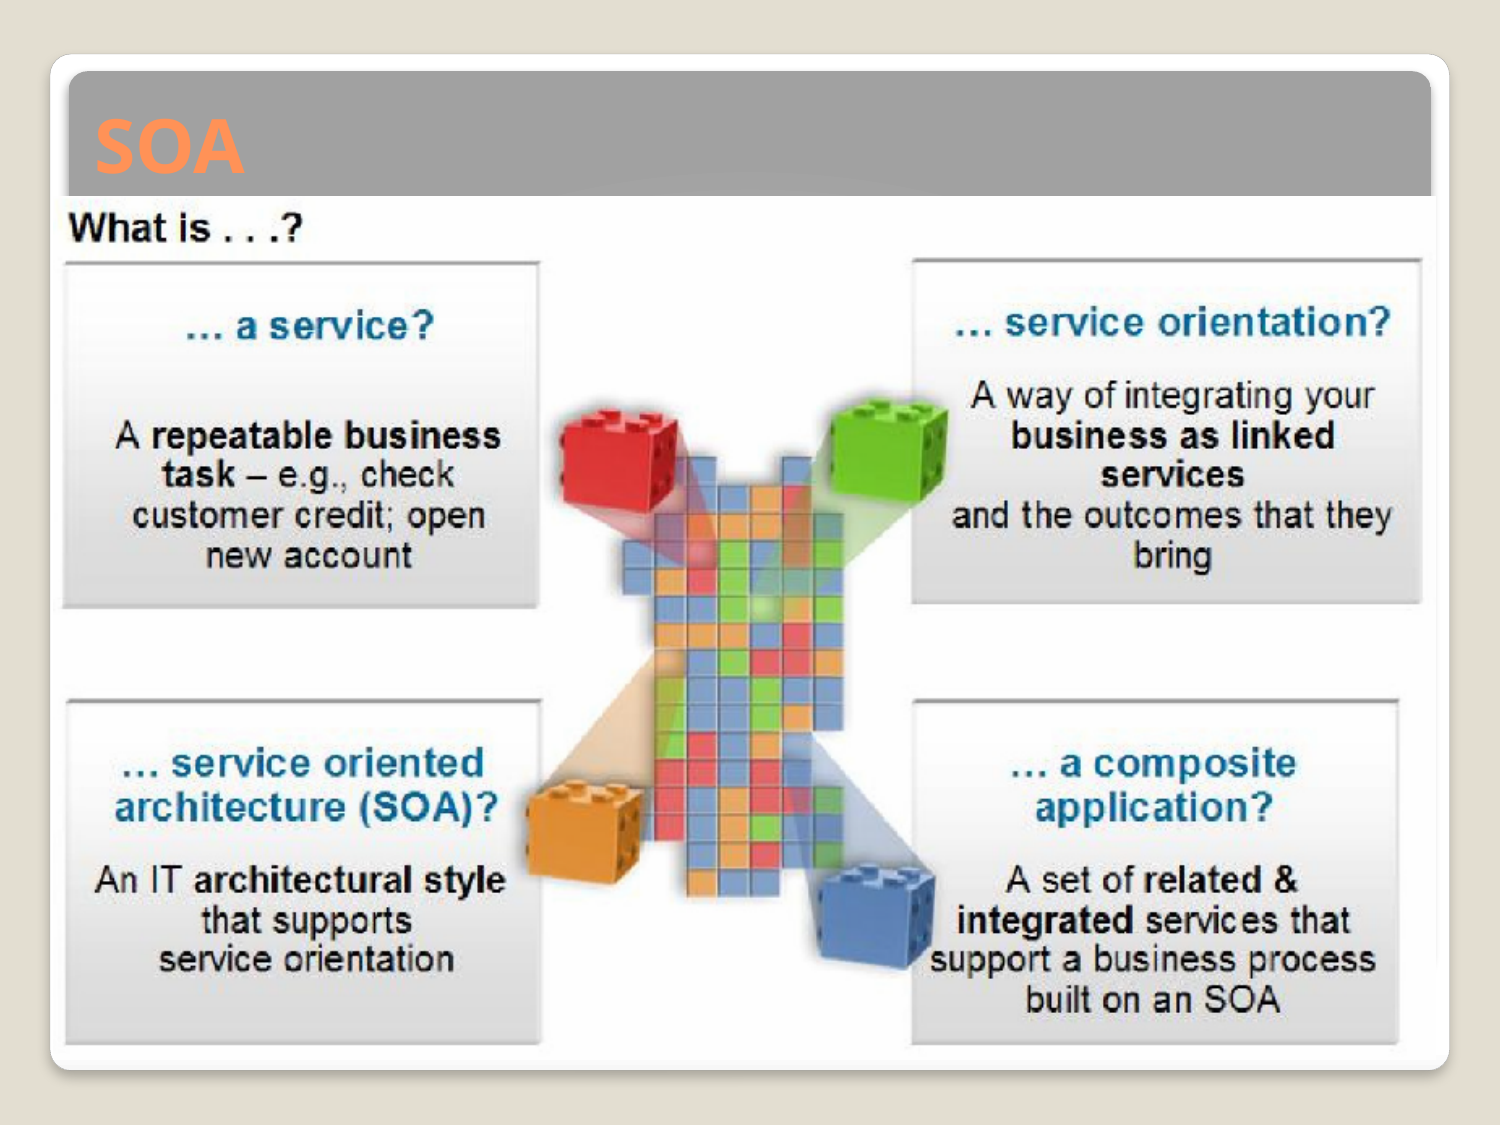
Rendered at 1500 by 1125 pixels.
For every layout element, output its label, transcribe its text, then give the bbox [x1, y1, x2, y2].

picture [52, 196, 1436, 1061]
title SOA [79, 78, 1422, 194]
